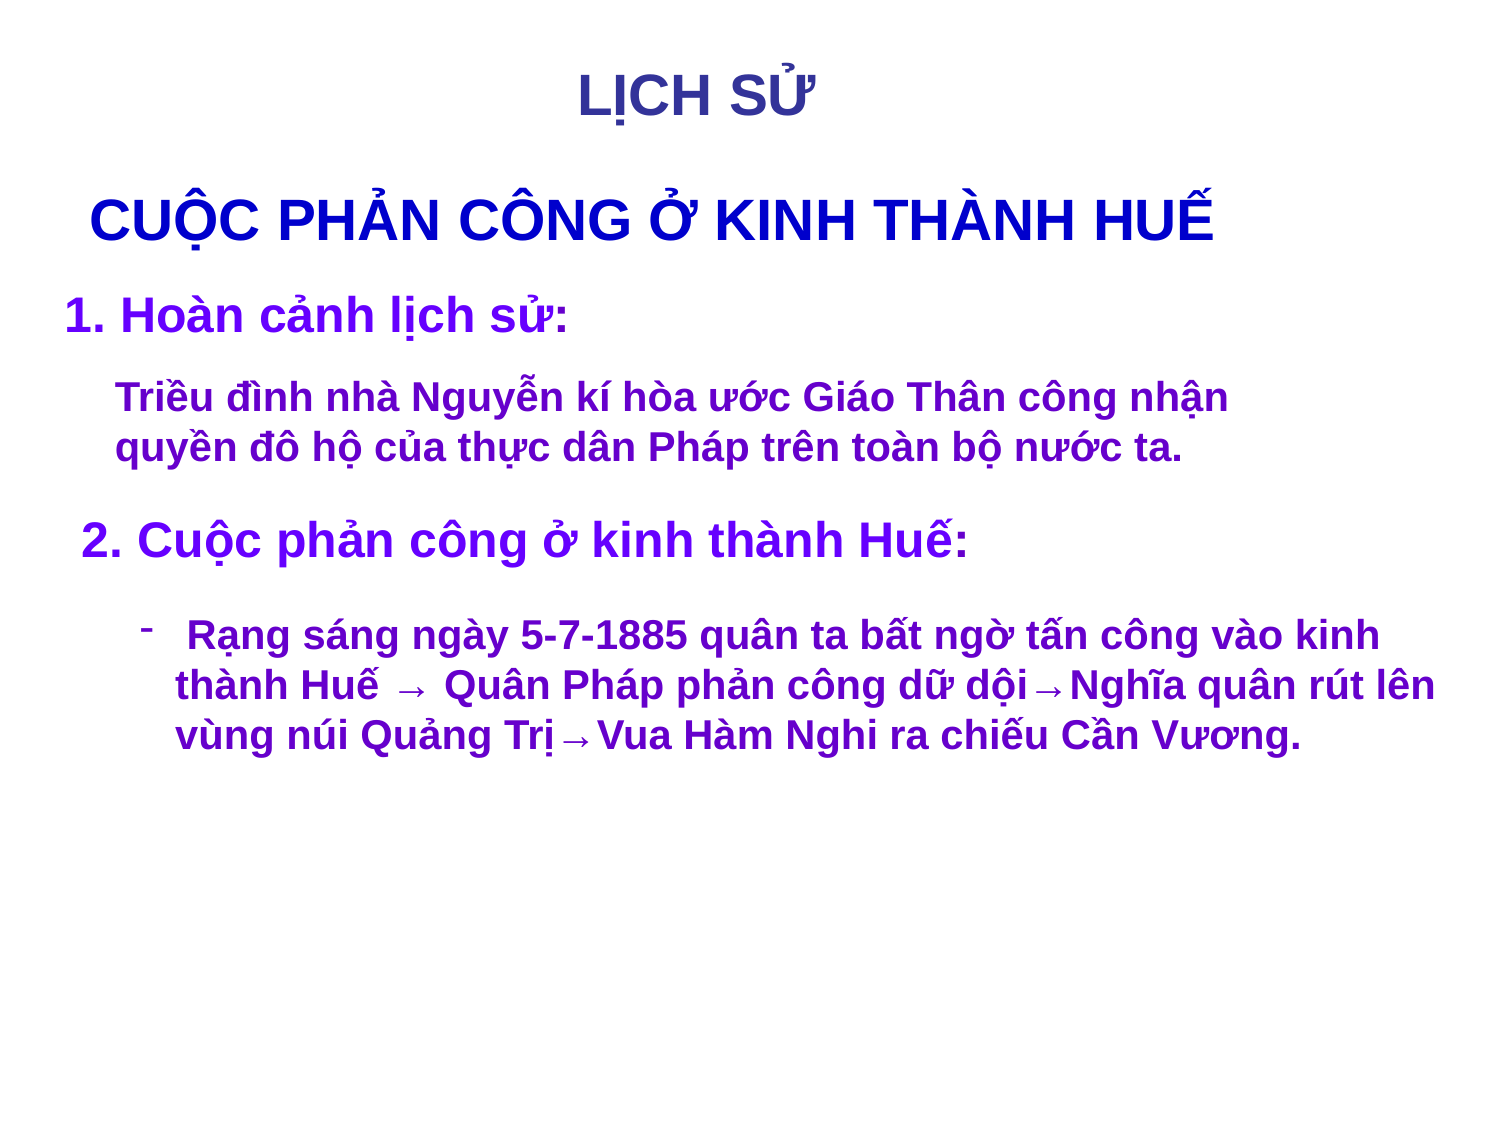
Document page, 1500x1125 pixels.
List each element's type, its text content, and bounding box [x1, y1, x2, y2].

text_box Rạng sáng ngày 5-7-1885 quân ta bất ngờ tấn công vào kinh thành Huế → Quân Pháp phản công dữ dội→Nghĩa quân rút lên vùng núi Quảng Trị→Vua Hàm Nghi ra chiếu Cần Vương. [124, 600, 1463, 765]
text_box LỊCH SỬ [562, 50, 1000, 135]
text_box Triều đình nhà Nguyễn kí hòa ước Giáo Thân công nhận quyền đô hộ của thực dân Pháp trên toàn bộ nước ta. [99, 362, 1350, 478]
text_box CUỘC PHẢN CÔNG Ở KINH THÀNH HUẾ [75, 174, 1450, 260]
text_box 1. Hoàn cảnh lịch sử: [49, 274, 738, 350]
text_box 2. Cuộc phản công ở kinh thành Huế: [67, 499, 1130, 575]
